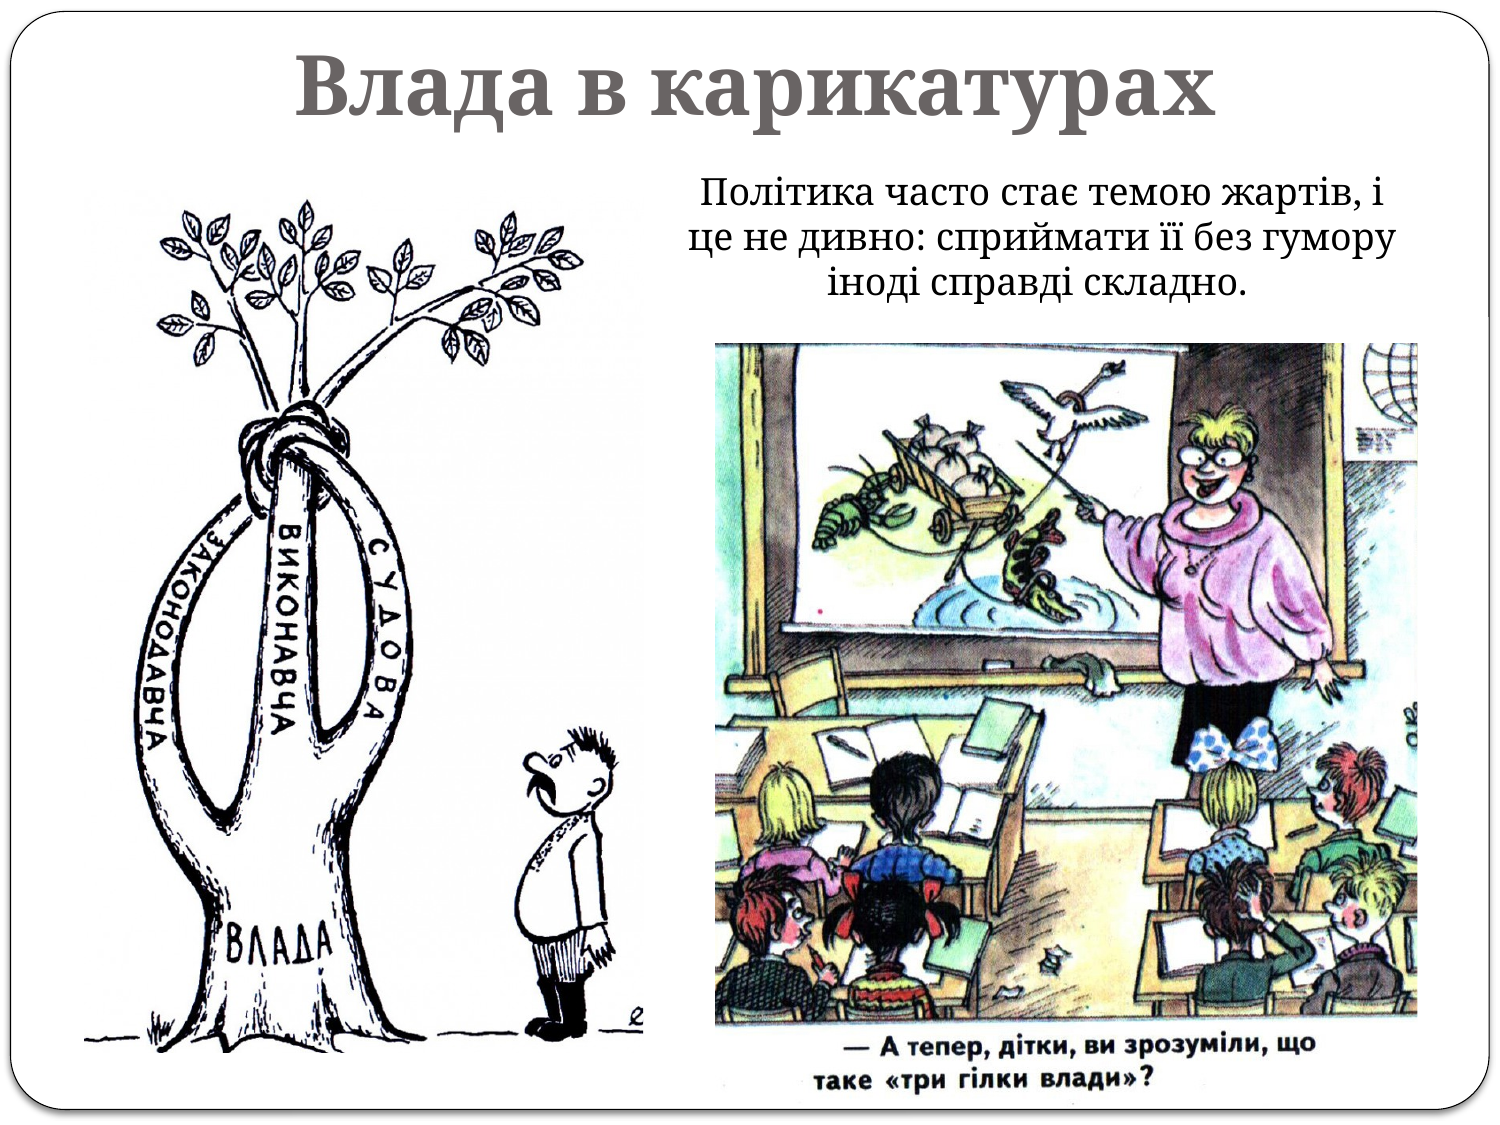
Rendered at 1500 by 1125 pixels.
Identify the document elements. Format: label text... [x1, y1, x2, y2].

picture [83, 190, 644, 1053]
picture [714, 342, 1418, 1107]
title Влада в карикатурах [118, 0, 1394, 148]
text_box Політика часто стає темою жартів, і це не дивно: сприймати її без гумору іноді справді складно. [667, 160, 1418, 311]
